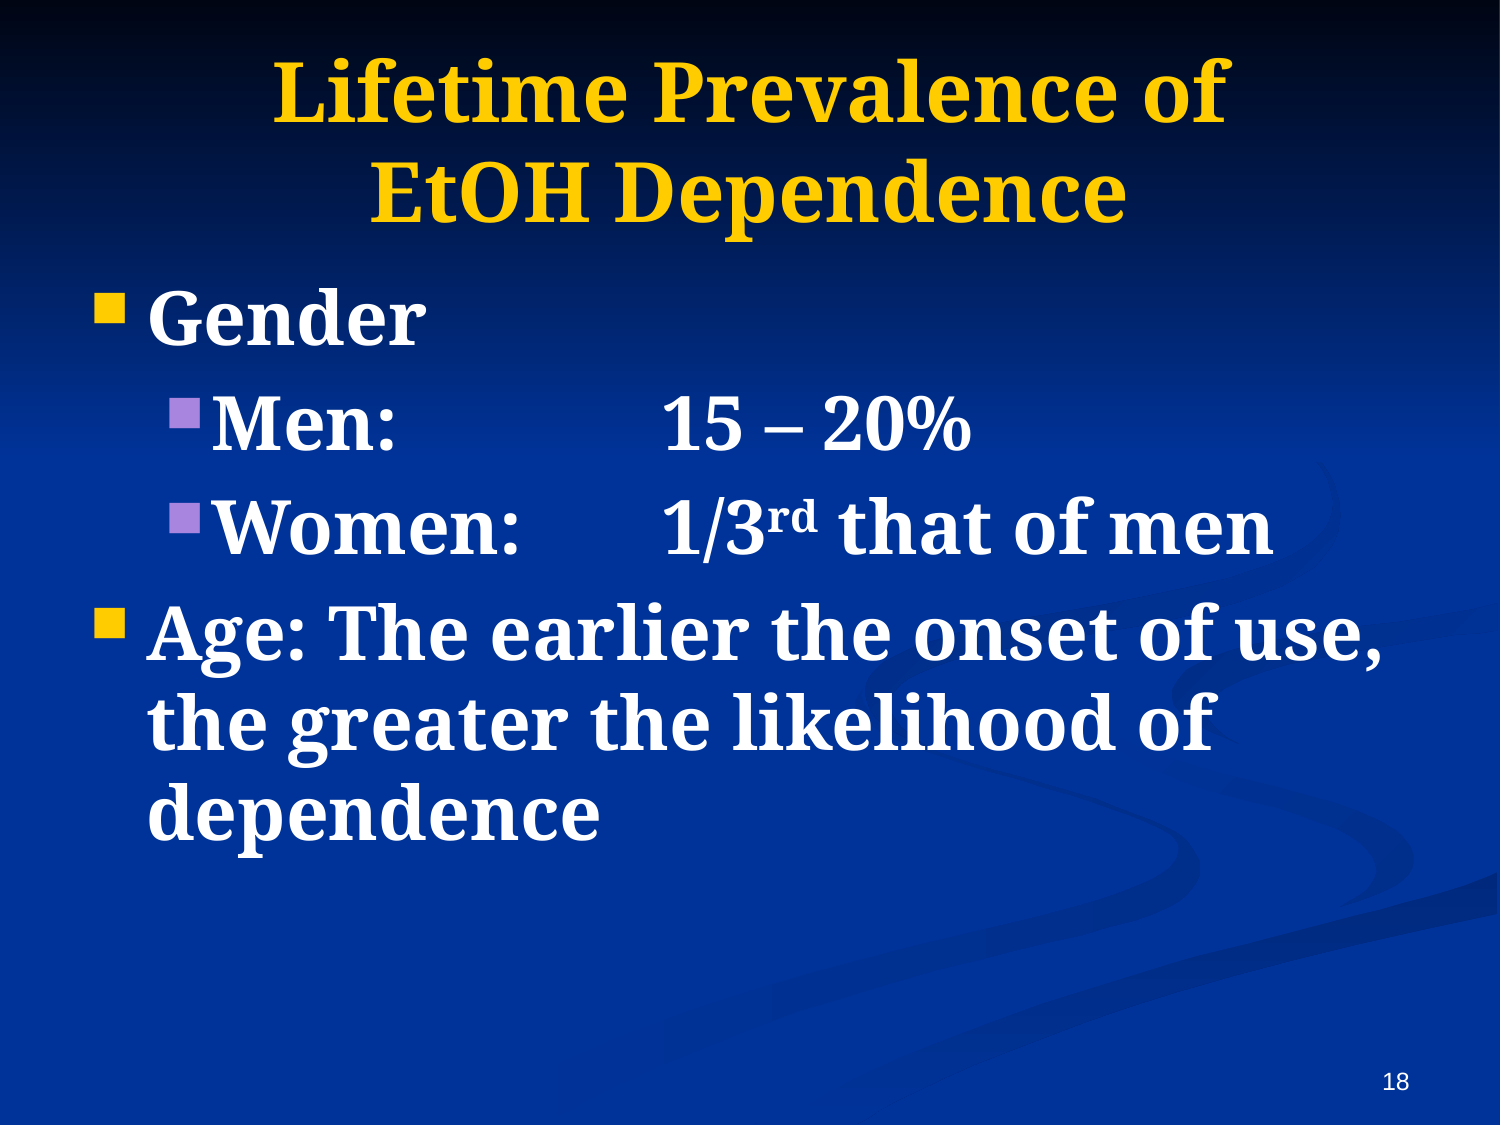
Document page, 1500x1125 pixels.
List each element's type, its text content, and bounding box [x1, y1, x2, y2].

title Lifetime Prevalence of EtOH Dependence [74, 44, 1426, 233]
slide_number 18 [1074, 1024, 1426, 1104]
list Gender Men: 15 – 20% Women: 1/3rd that of men Age: The earlier the onset of use, the greater the likelihood of dependence [74, 262, 1426, 1006]
